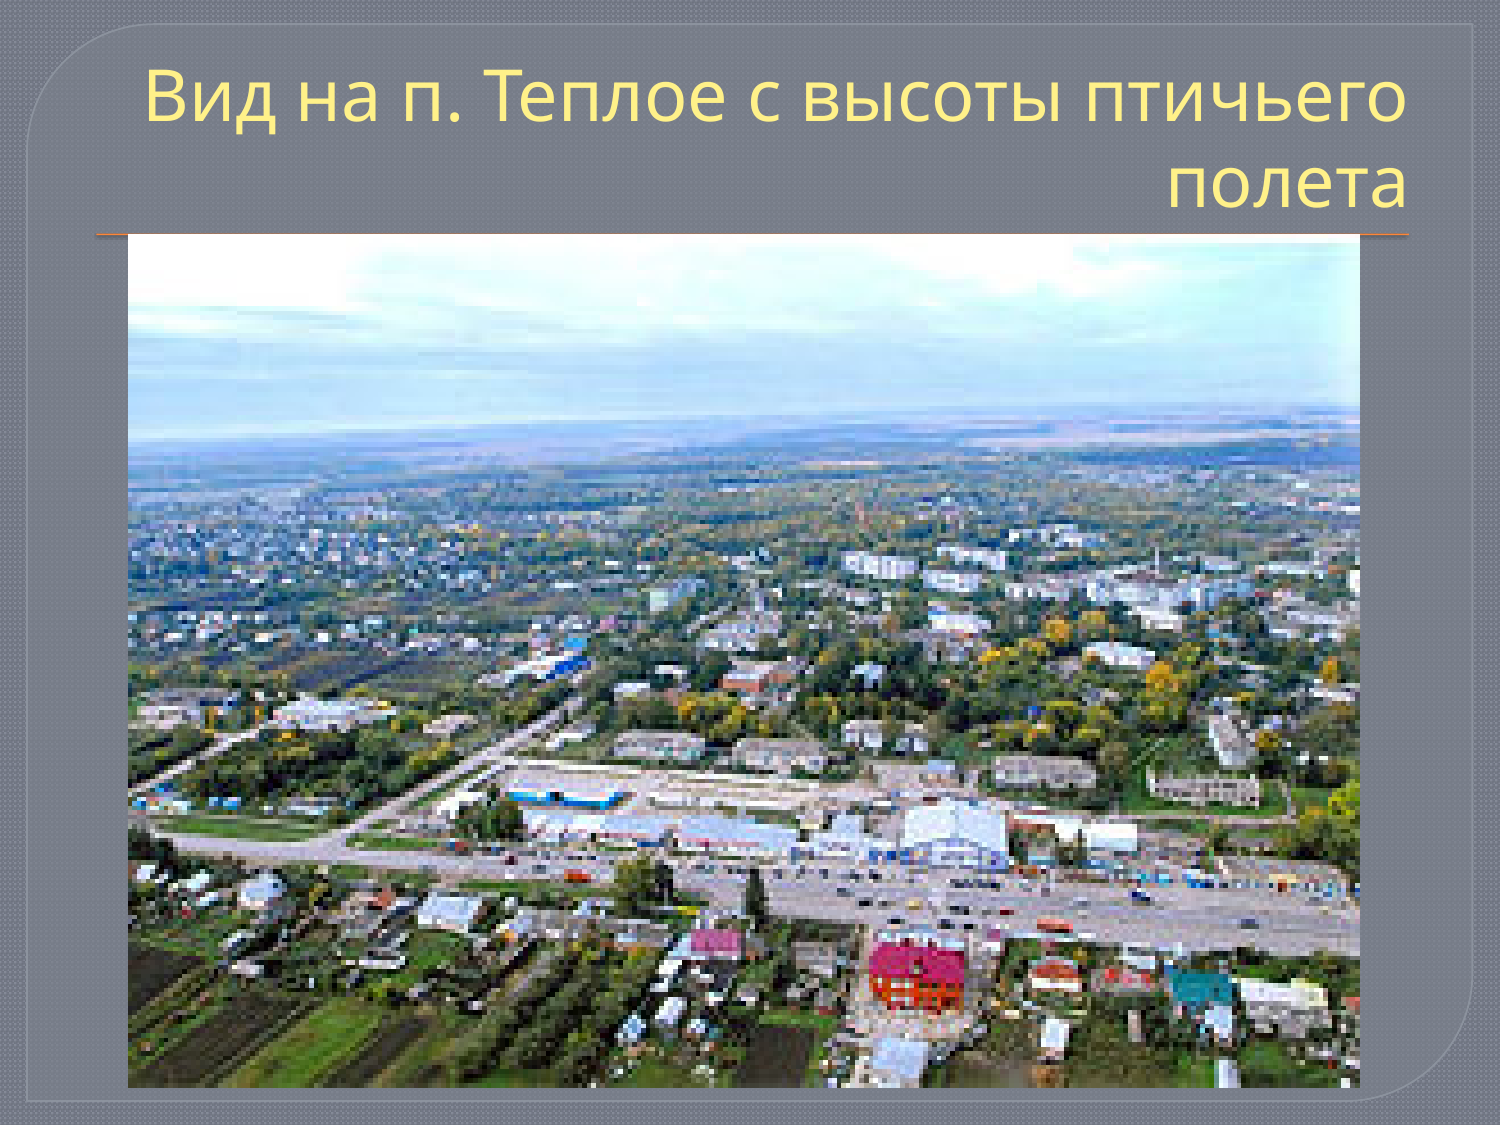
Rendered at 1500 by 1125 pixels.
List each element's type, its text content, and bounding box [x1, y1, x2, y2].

title Вид на п. Теплое с высоты птичьего полета [75, 41, 1425, 230]
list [128, 234, 1360, 1089]
